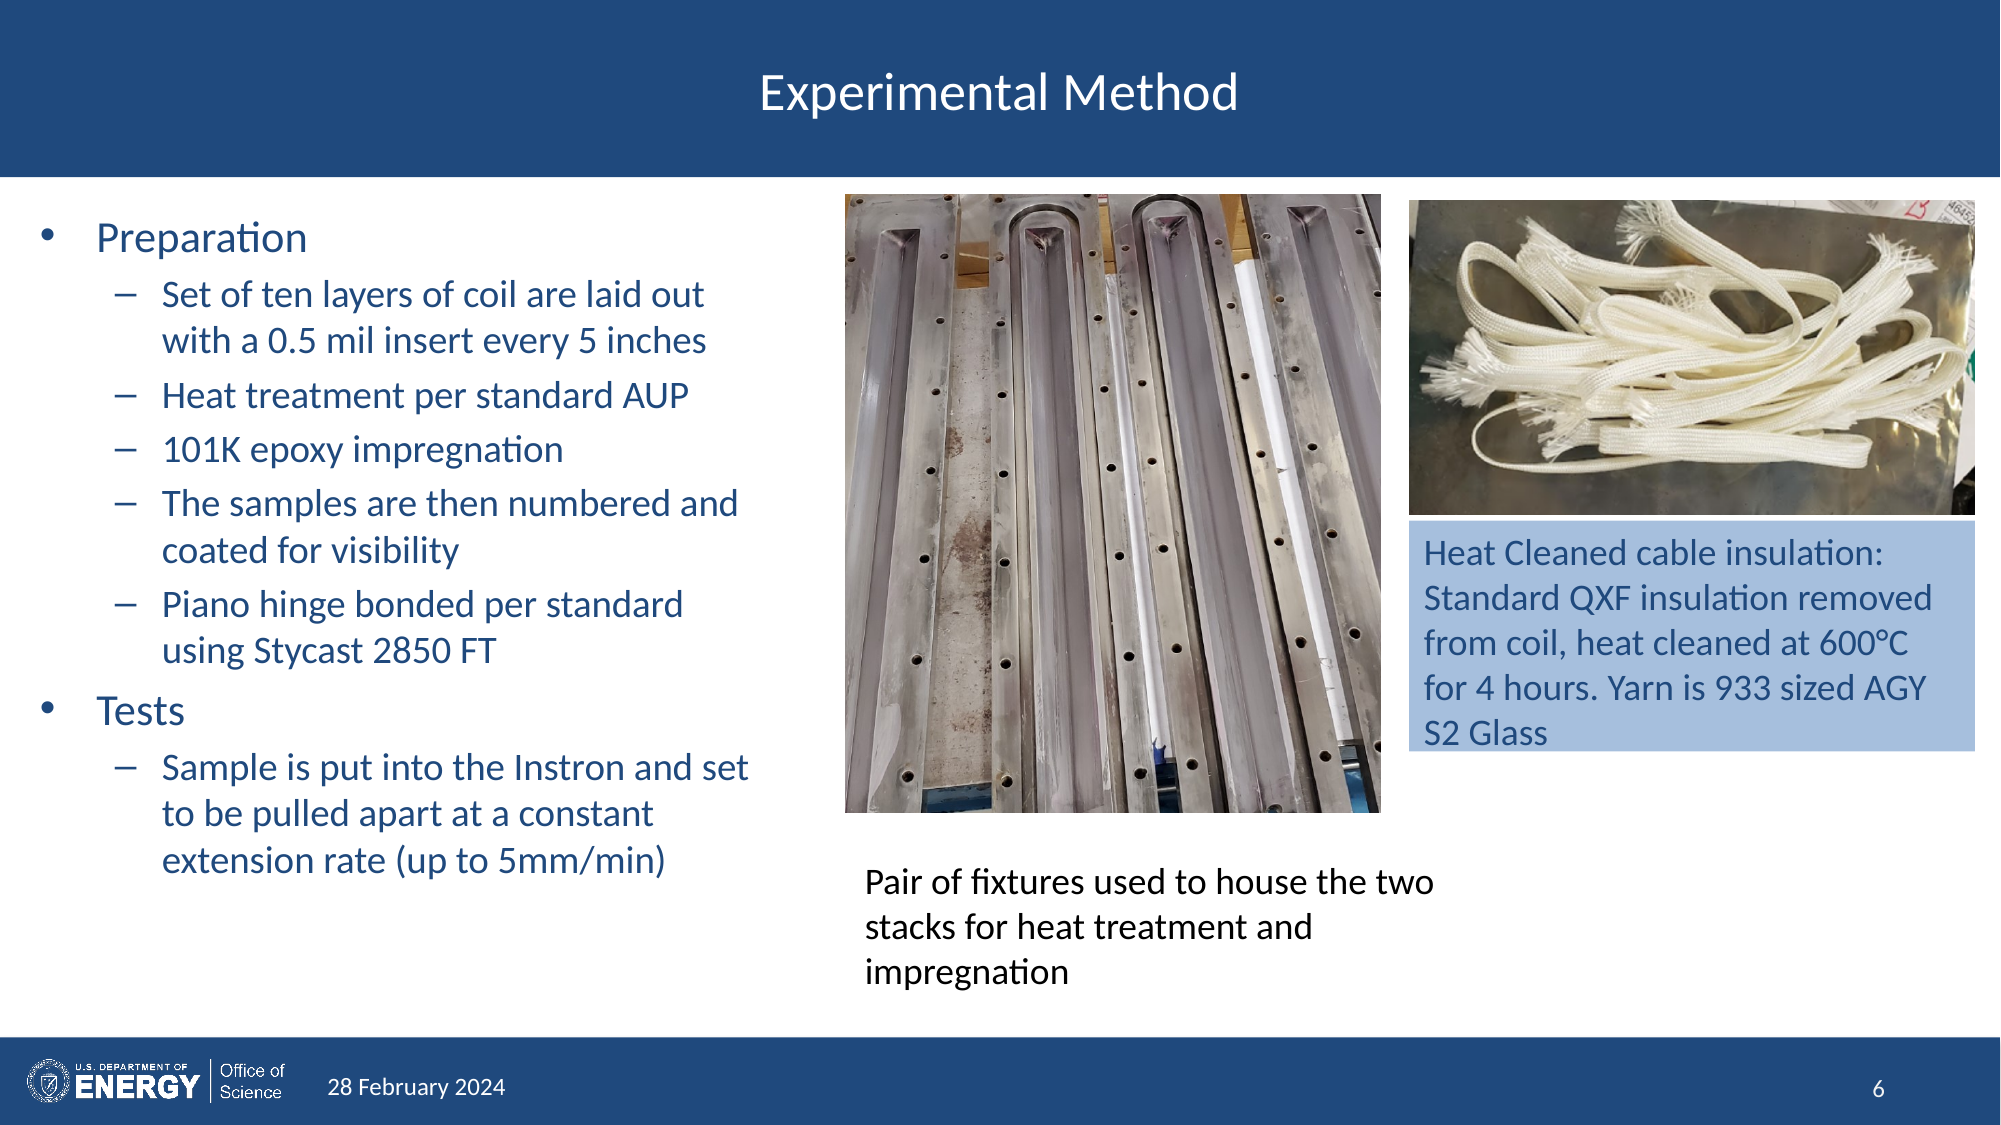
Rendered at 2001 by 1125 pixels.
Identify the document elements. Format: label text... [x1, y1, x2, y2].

text_box Pair of fixtures used to house the two stacks for heat treatment and impregnation [850, 849, 1451, 1045]
picture [1409, 74, 1975, 641]
list Preparation Set of ten layers of coil are laid out with a 0.5 mil insert every 5 inches Heat treatment per standard AUP 101K epoxy impregnation The samples are then numbered and coated for visibility Piano hinge bonded per standard using Stycast 2850 FT Tests Sample is put into the Instron and set to be pulled apart at a constant extension rate (up to 5mm/min) [24, 200, 784, 1005]
picture [844, 194, 1382, 814]
slide_number 6 [1433, 1057, 1900, 1118]
picture [27, 1059, 285, 1103]
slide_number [312, 1055, 567, 1116]
text_box Heat Cleaned cable insulation: Standard QXF insulation removed from coil, heat cleaned at 600°C for 4 hours. Yarn is 933 sized AGY S2 Glass [1409, 520, 1975, 752]
title Experimental Method [0, 0, 2000, 178]
